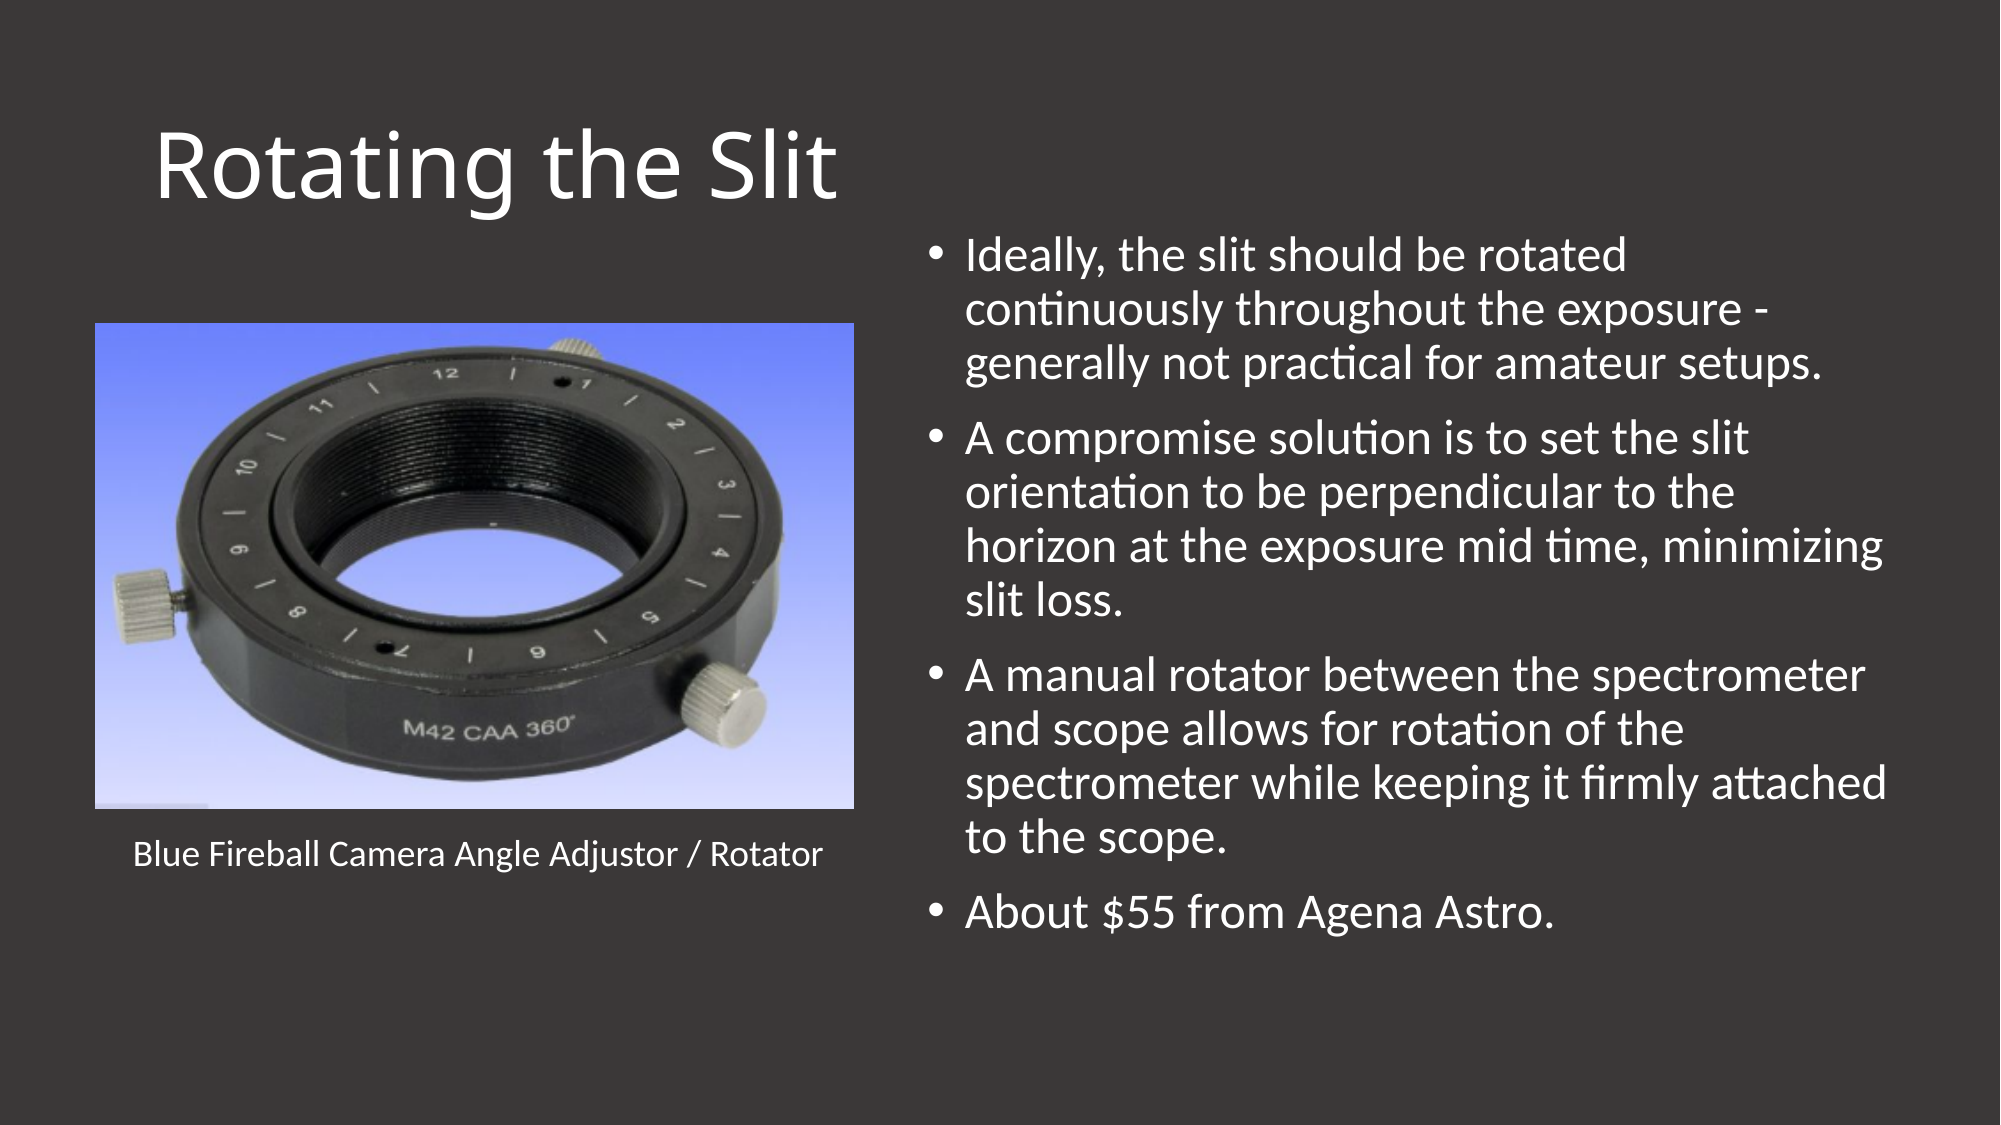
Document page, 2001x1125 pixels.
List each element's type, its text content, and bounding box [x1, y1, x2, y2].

text_box Blue Fireball Camera Angle Adjustor / Rotator [74, 821, 883, 882]
title Rotating the Slit [137, 59, 1863, 278]
picture [95, 323, 854, 809]
list Ideally, the slit should be rotated continuously throughout the exposure - generally not practical for amateur setups. A compromise solution is to set the slit orientation to be perpendicular to the horizon at the exposure mid time, minimizing slit loss. A manual rotator between the spectrometer and scope allows for rotation of the spectrometer while keeping it firmly attached to the scope. About $55 from Agena Astro. [912, 221, 1905, 1020]
